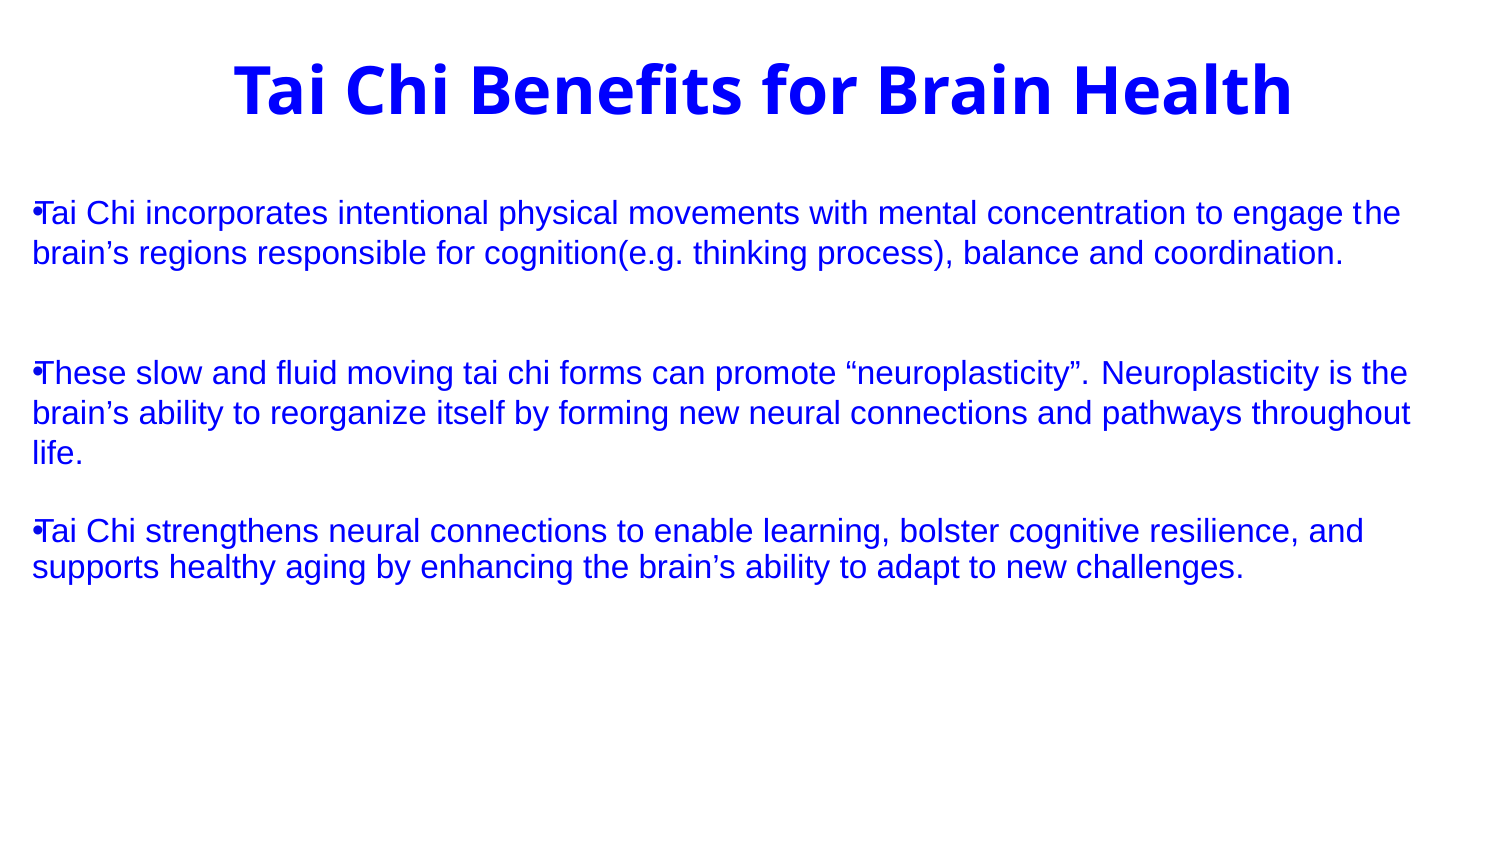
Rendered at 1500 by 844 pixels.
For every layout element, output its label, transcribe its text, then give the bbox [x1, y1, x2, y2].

subtitle Tai Chi incorporates intentional physical movements with mental concentration to engage the brain’s regions responsible for cognition(e.g. thinking process), balance and coordination. These slow and fluid moving tai chi forms can promote “neuroplasticity”. Neuroplasticity is the brain’s ability to reorganize itself by forming new neural connections and pathways throughout life. Tai Chi strengthens neural connections to enable learning, bolster cognitive resilience, and supports healthy aging by enhancing the brain’s ability to adapt to new challenges. [17, 184, 1468, 844]
title Tai Chi Benefits for Brain Health [86, 25, 1443, 137]
